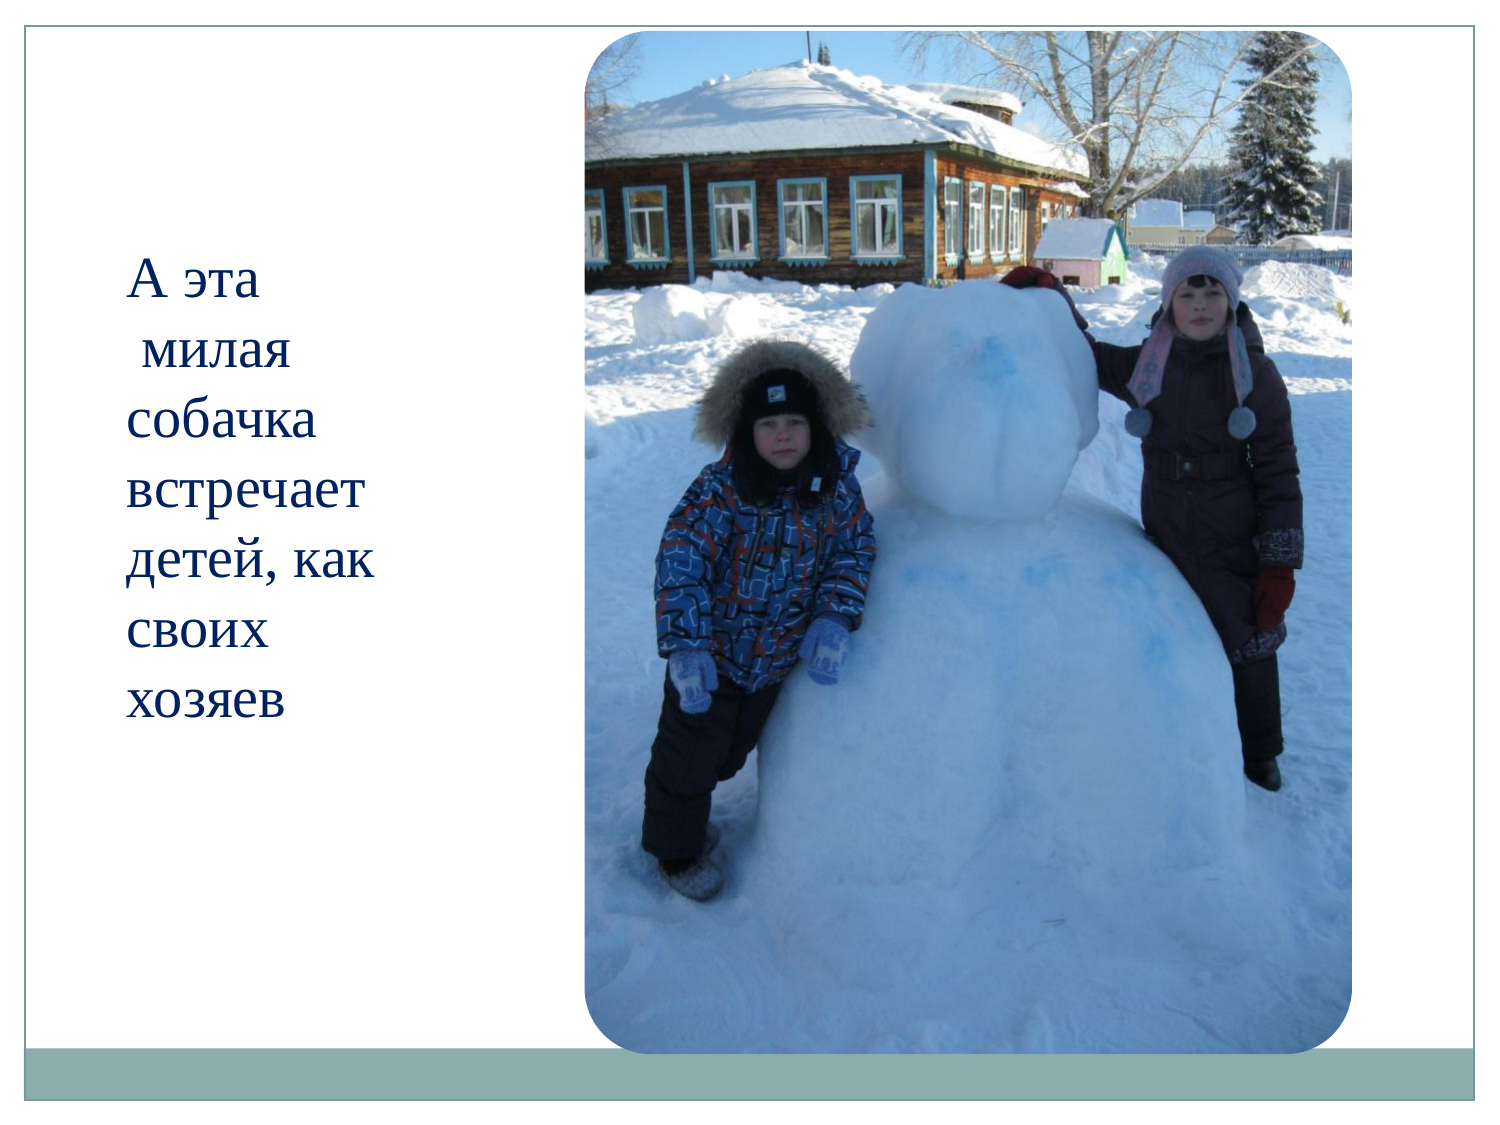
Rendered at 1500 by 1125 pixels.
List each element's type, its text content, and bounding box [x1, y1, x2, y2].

text_box А эта милая собачка встречает детей, как своих хозяев [112, 231, 455, 737]
picture [584, 30, 1353, 1055]
